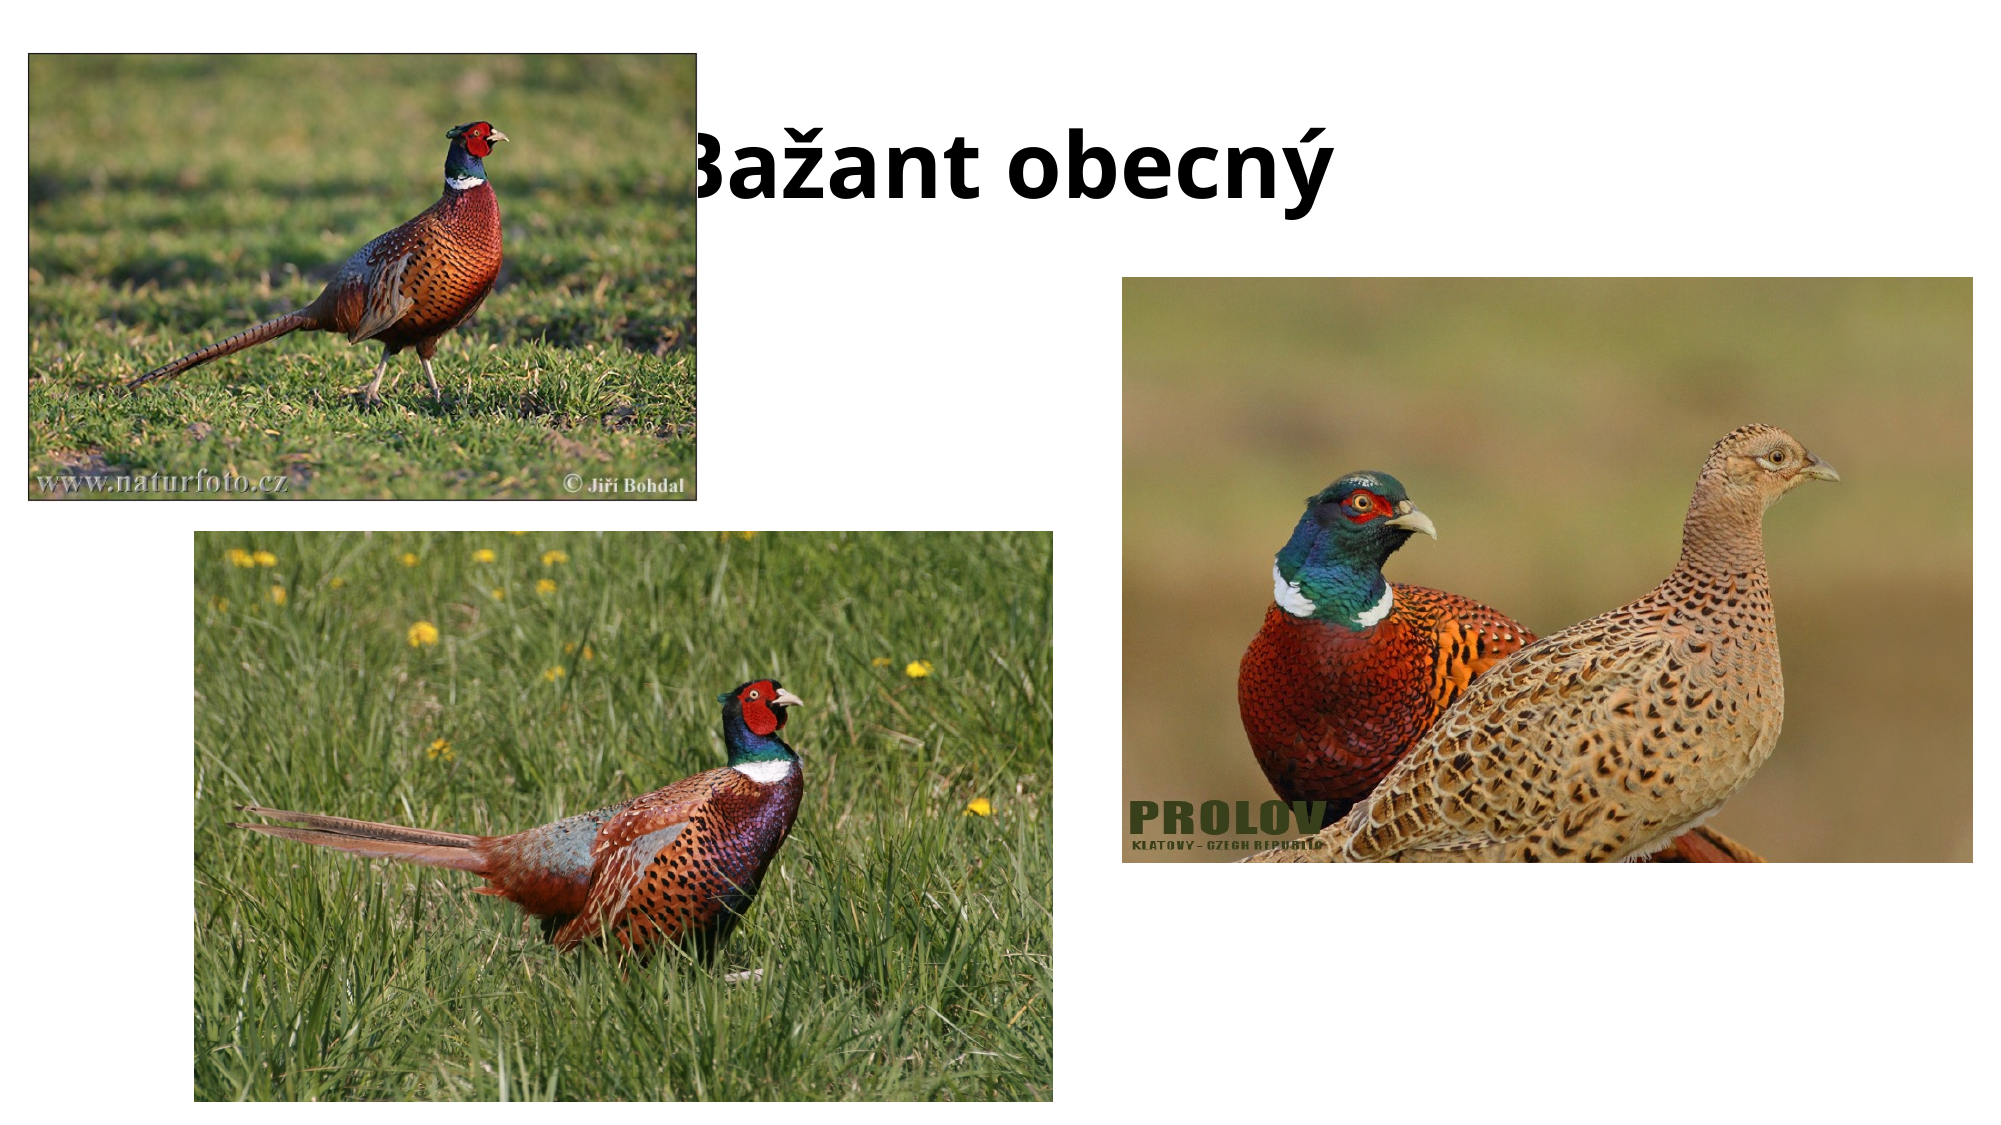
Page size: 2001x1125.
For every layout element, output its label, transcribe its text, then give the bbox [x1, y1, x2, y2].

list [1122, 277, 1973, 863]
title Bažant obecný [698, 59, 1863, 278]
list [26, 52, 698, 502]
picture [194, 531, 1053, 1102]
